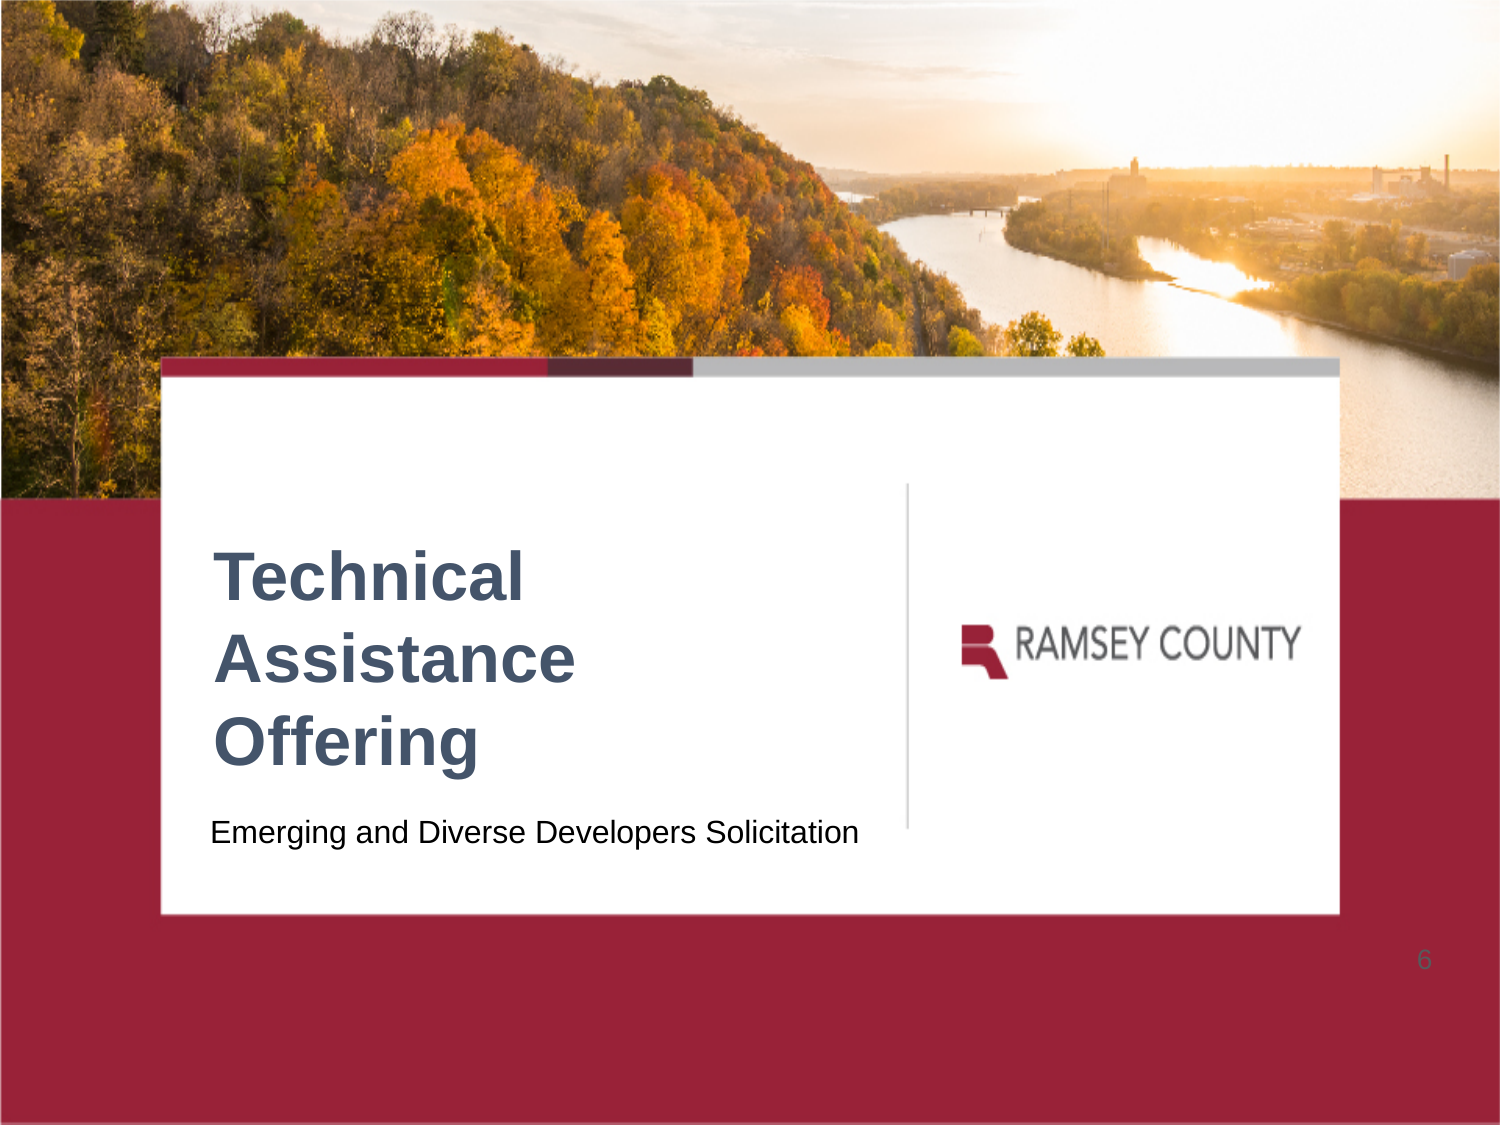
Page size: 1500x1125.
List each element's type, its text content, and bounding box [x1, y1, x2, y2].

picture [0, 0, 1500, 1125]
slide_number 6 [1402, 933, 1500, 979]
list Technical Assistance Offering [198, 523, 873, 787]
list Emerging and Diverse Developers Solicitation [198, 805, 873, 857]
